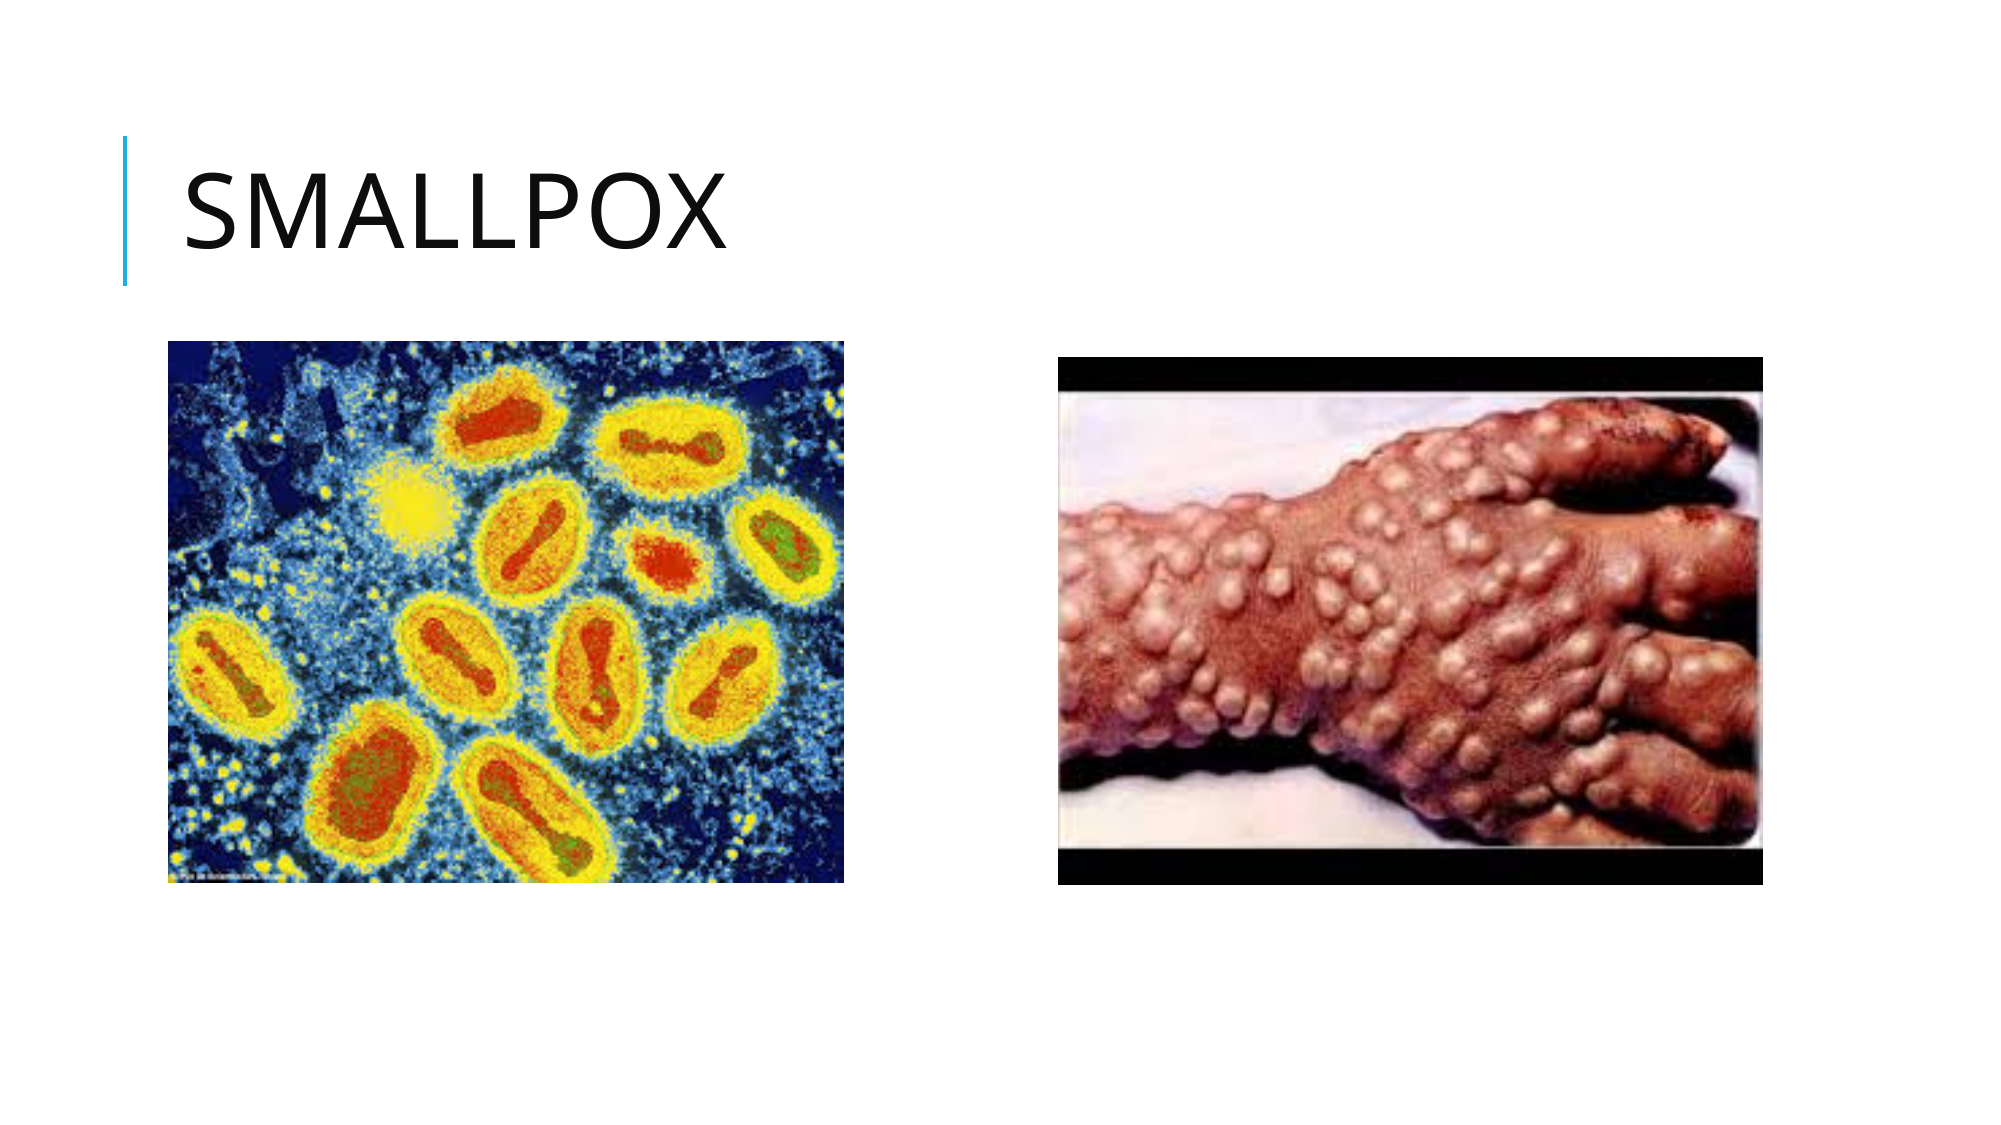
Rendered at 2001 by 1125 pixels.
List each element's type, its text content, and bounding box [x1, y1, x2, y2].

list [167, 341, 844, 883]
title Smallpox [168, 96, 1763, 342]
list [1058, 356, 1763, 885]
